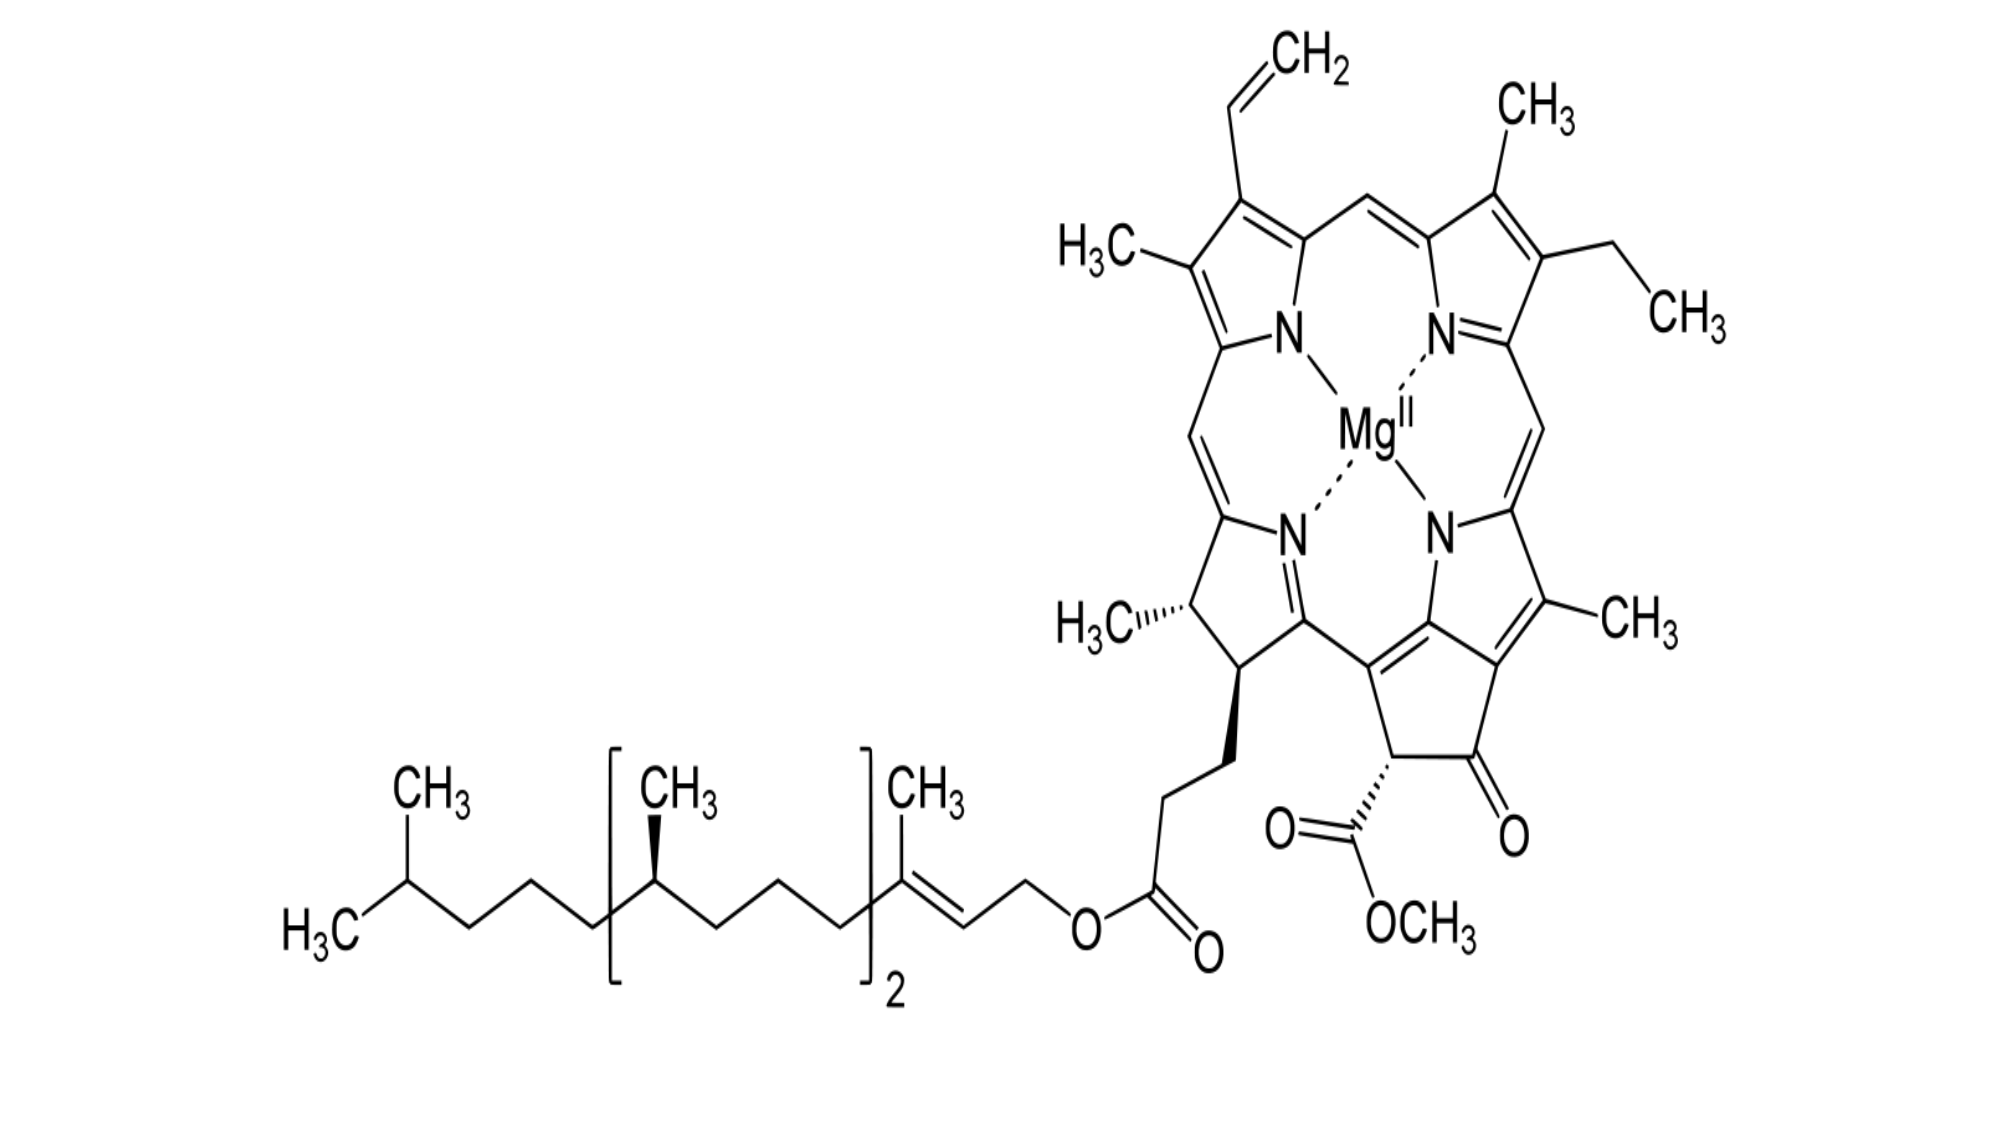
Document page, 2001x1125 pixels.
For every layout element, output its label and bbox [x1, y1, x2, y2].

picture [260, 0, 1750, 1038]
